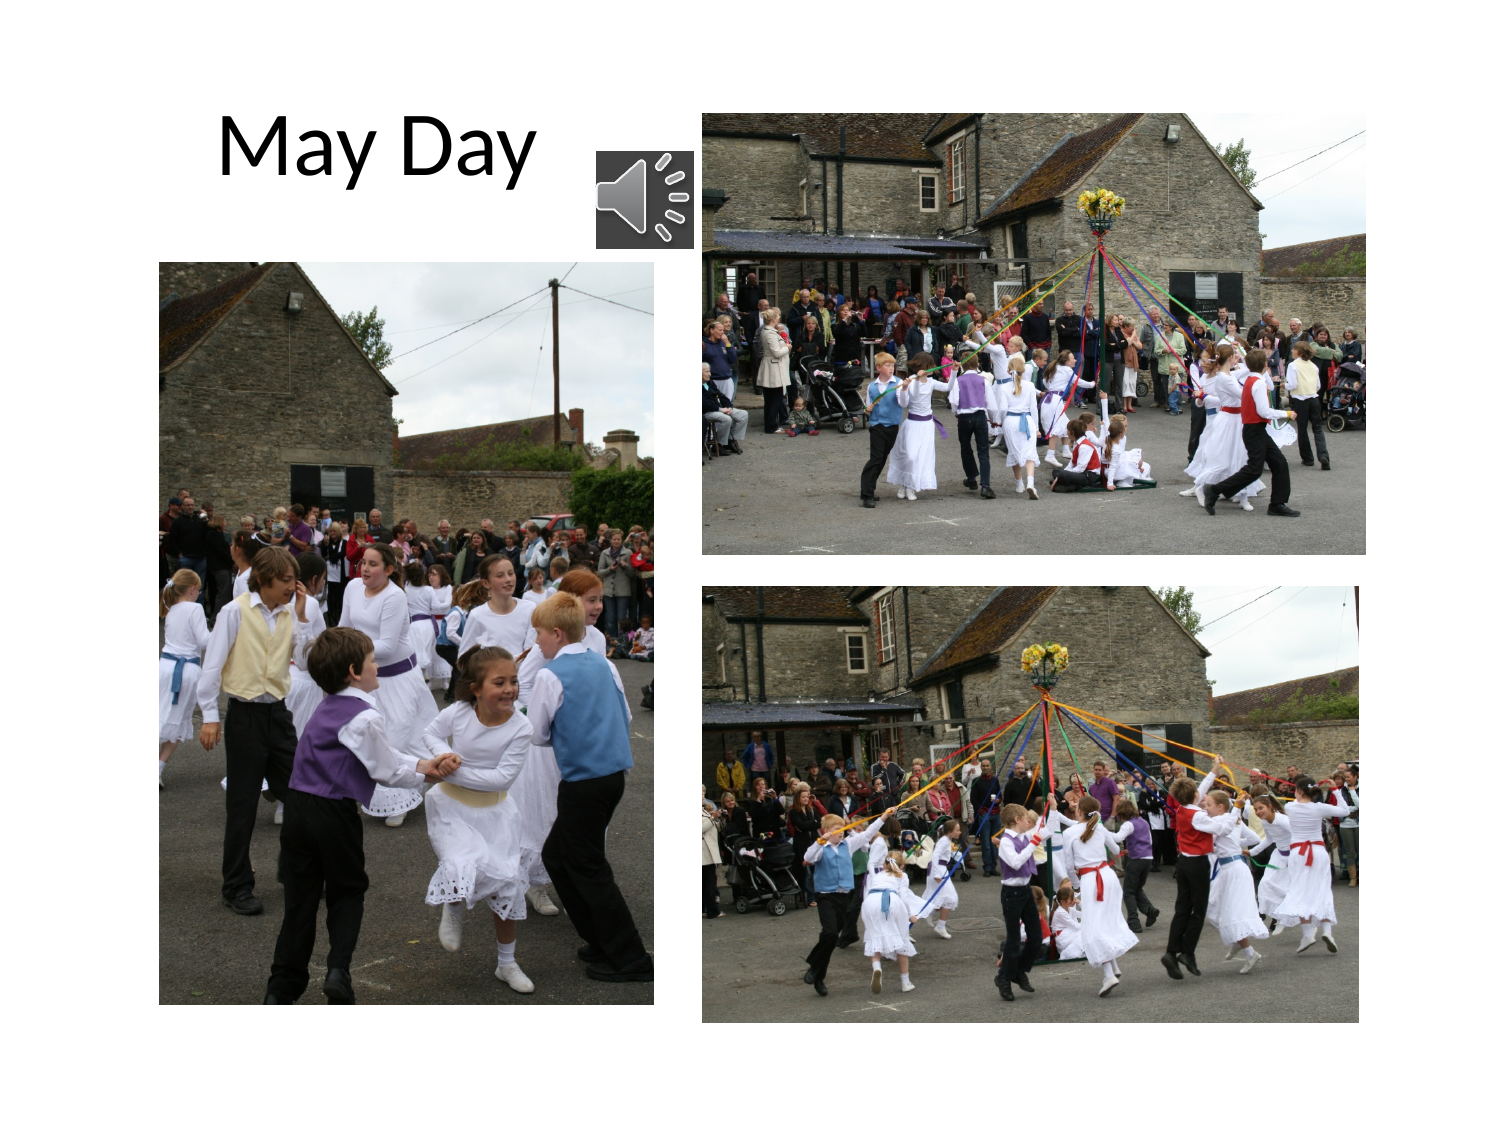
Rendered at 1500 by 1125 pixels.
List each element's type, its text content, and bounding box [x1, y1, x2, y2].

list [702, 113, 1366, 555]
picture [594, 149, 696, 251]
title May Day [75, 45, 680, 233]
picture [702, 585, 1359, 1023]
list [158, 262, 654, 1006]
